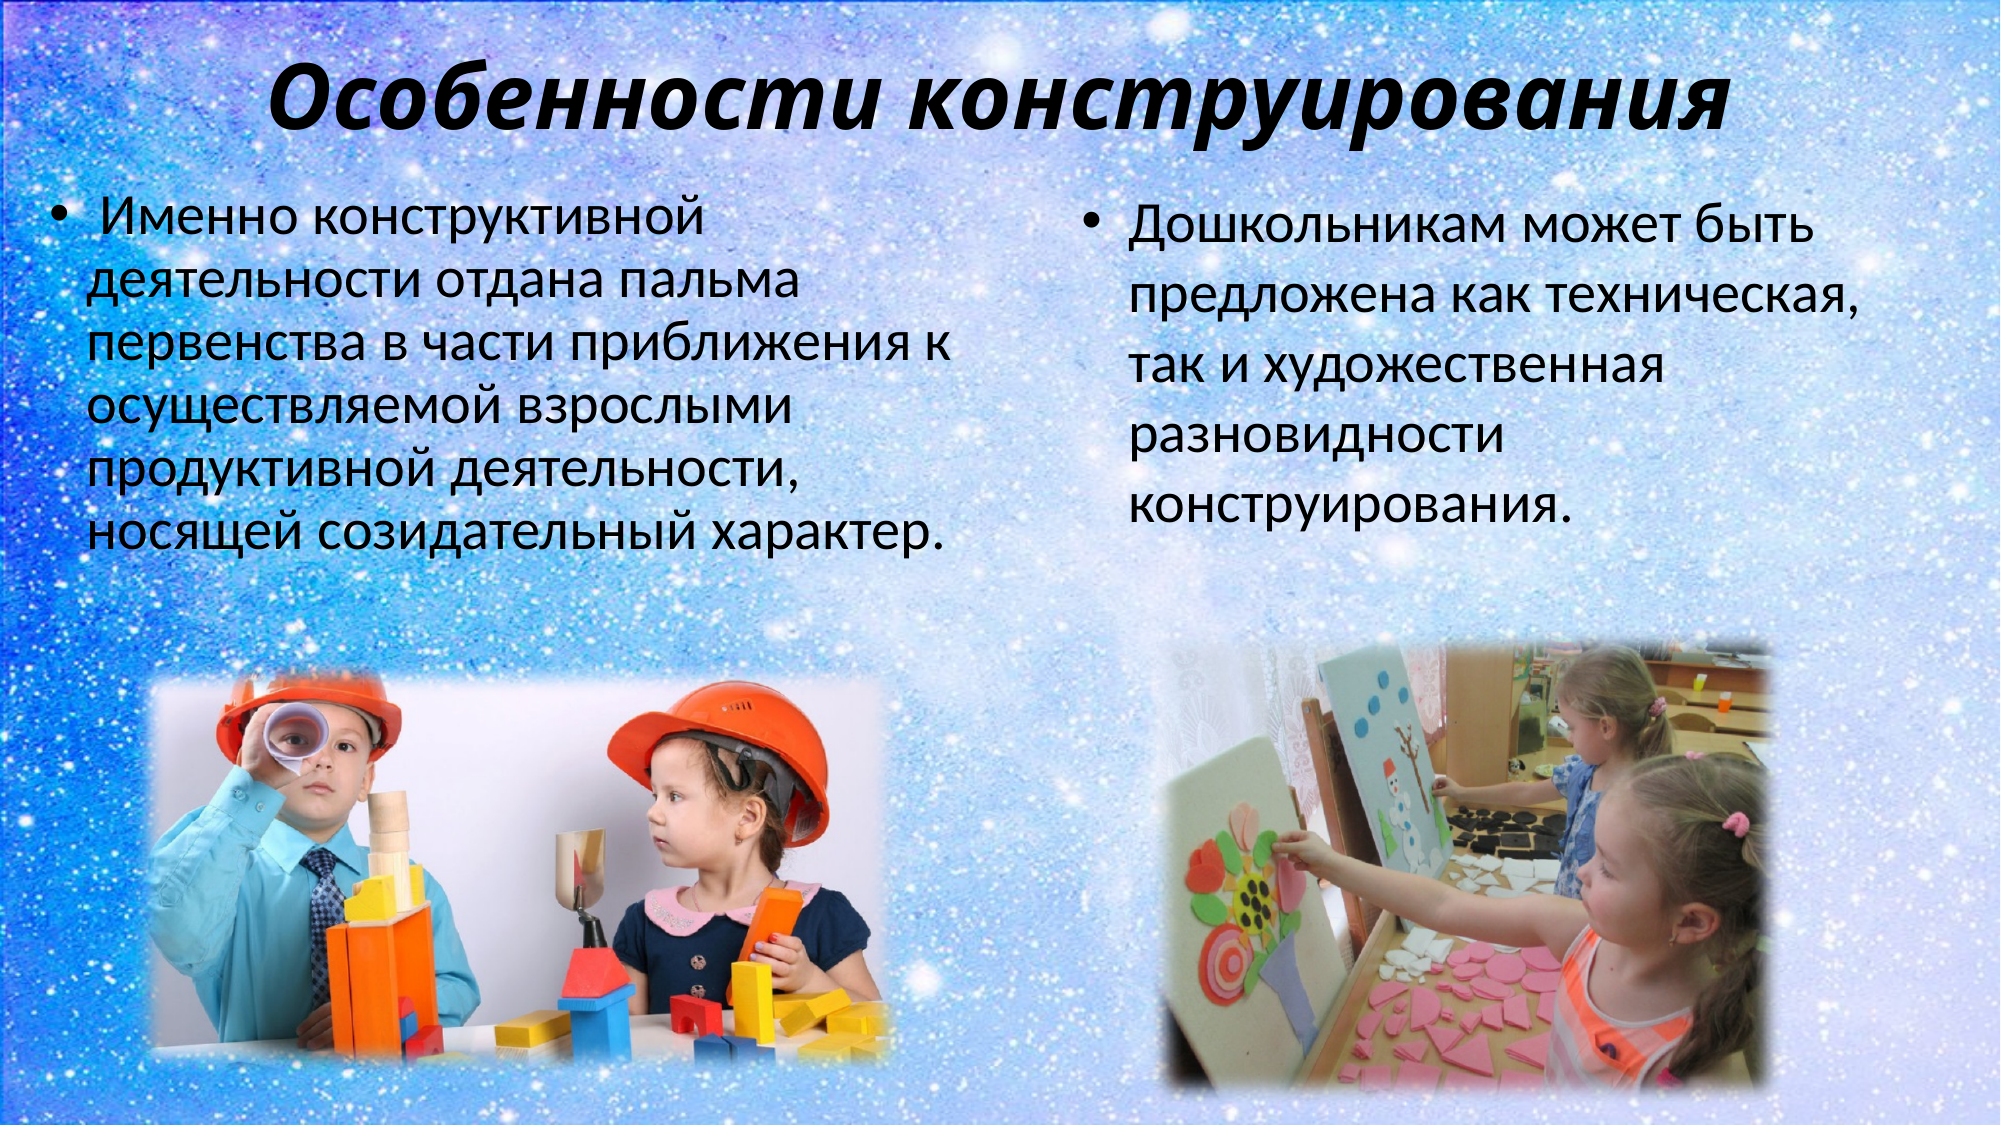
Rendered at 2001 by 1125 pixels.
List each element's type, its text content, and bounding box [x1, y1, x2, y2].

title Особенности конструирования [137, 23, 1863, 177]
list Именно конструктивной деятельности отдана пальма первенства в части приближения к осуществляемой взрослыми продуктивной деятельности, носящей созидательный характер. [34, 176, 1000, 891]
text_box Дошкольникам может быть предложена как техническая, так и художественная разновидности конструирования. [1066, 176, 1907, 542]
picture [0, 0, 2001, 1125]
